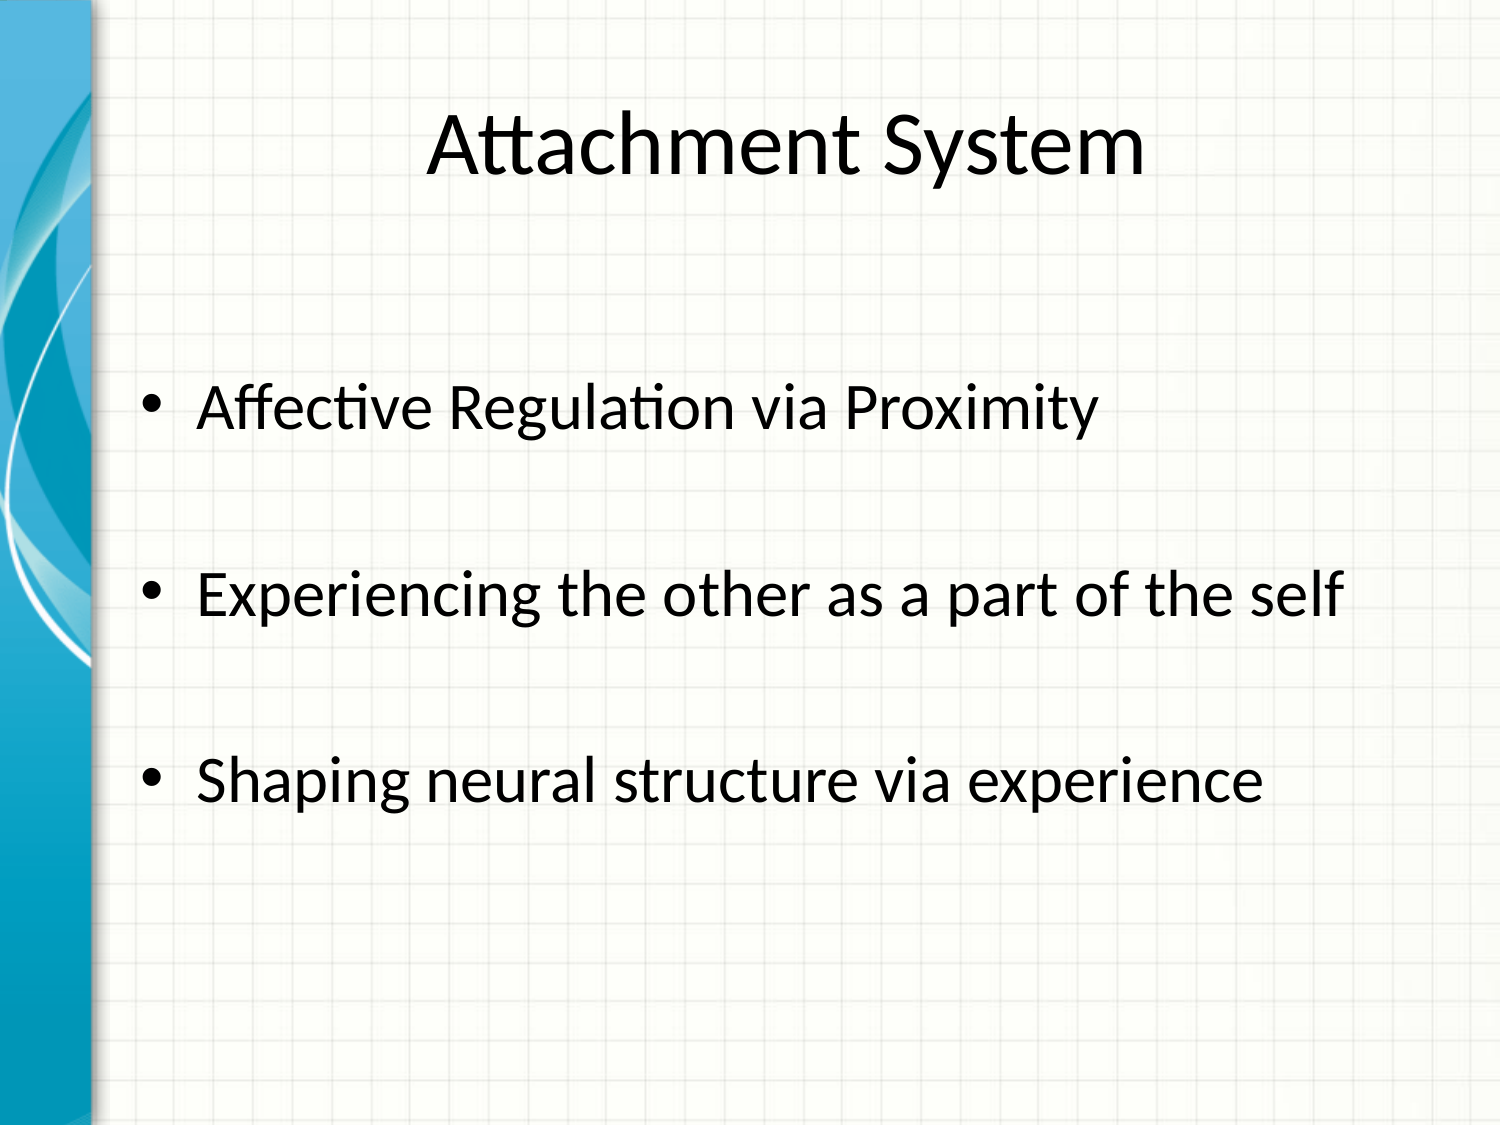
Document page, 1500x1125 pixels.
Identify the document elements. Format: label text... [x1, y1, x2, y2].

list Affective Regulation via Proximity Experiencing the other as a part of the self Shaping neural structure via experience [125, 261, 1450, 967]
title Attachment System [125, 44, 1450, 232]
picture [0, 0, 1500, 1125]
